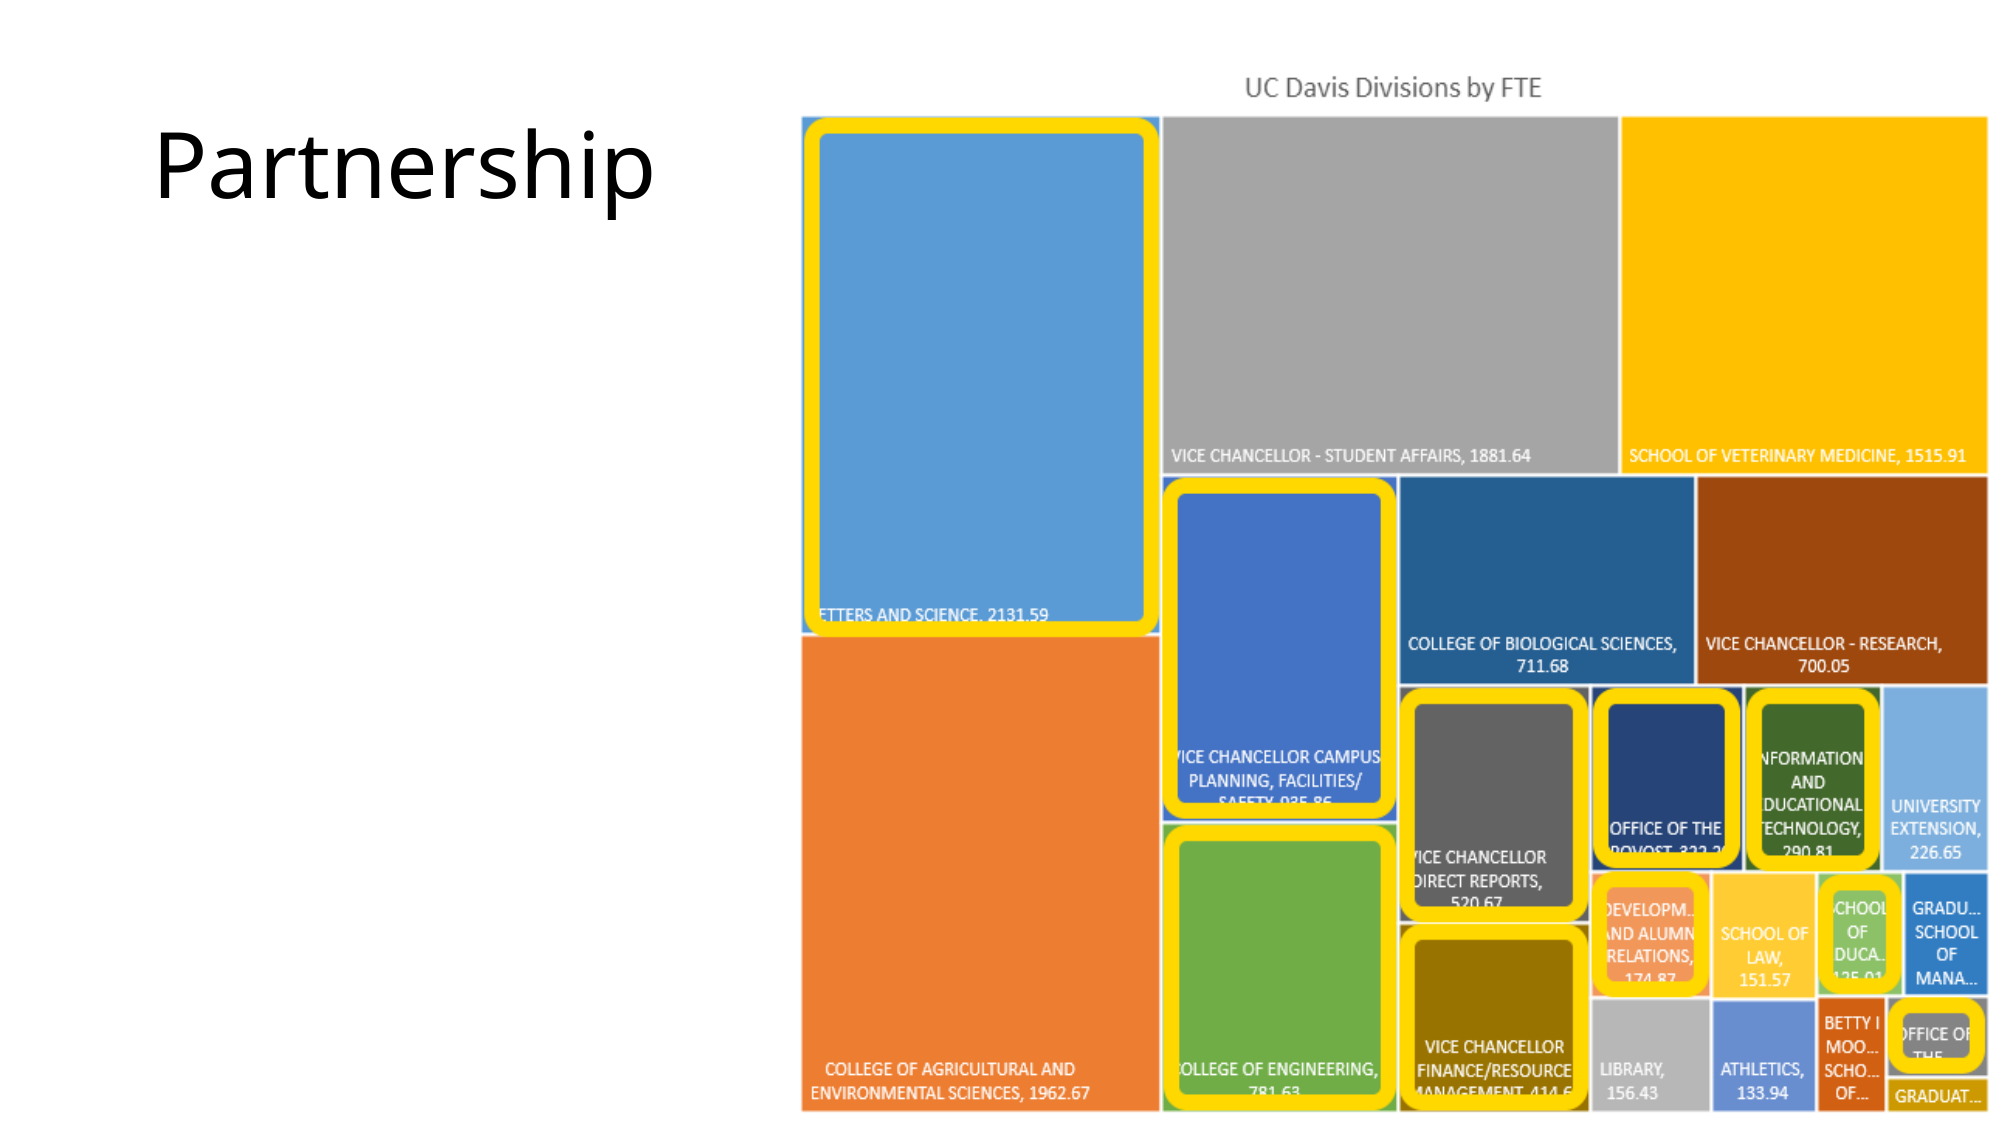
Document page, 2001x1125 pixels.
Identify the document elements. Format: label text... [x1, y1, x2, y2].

picture [789, 53, 2000, 1125]
title Partnership [137, 59, 789, 278]
